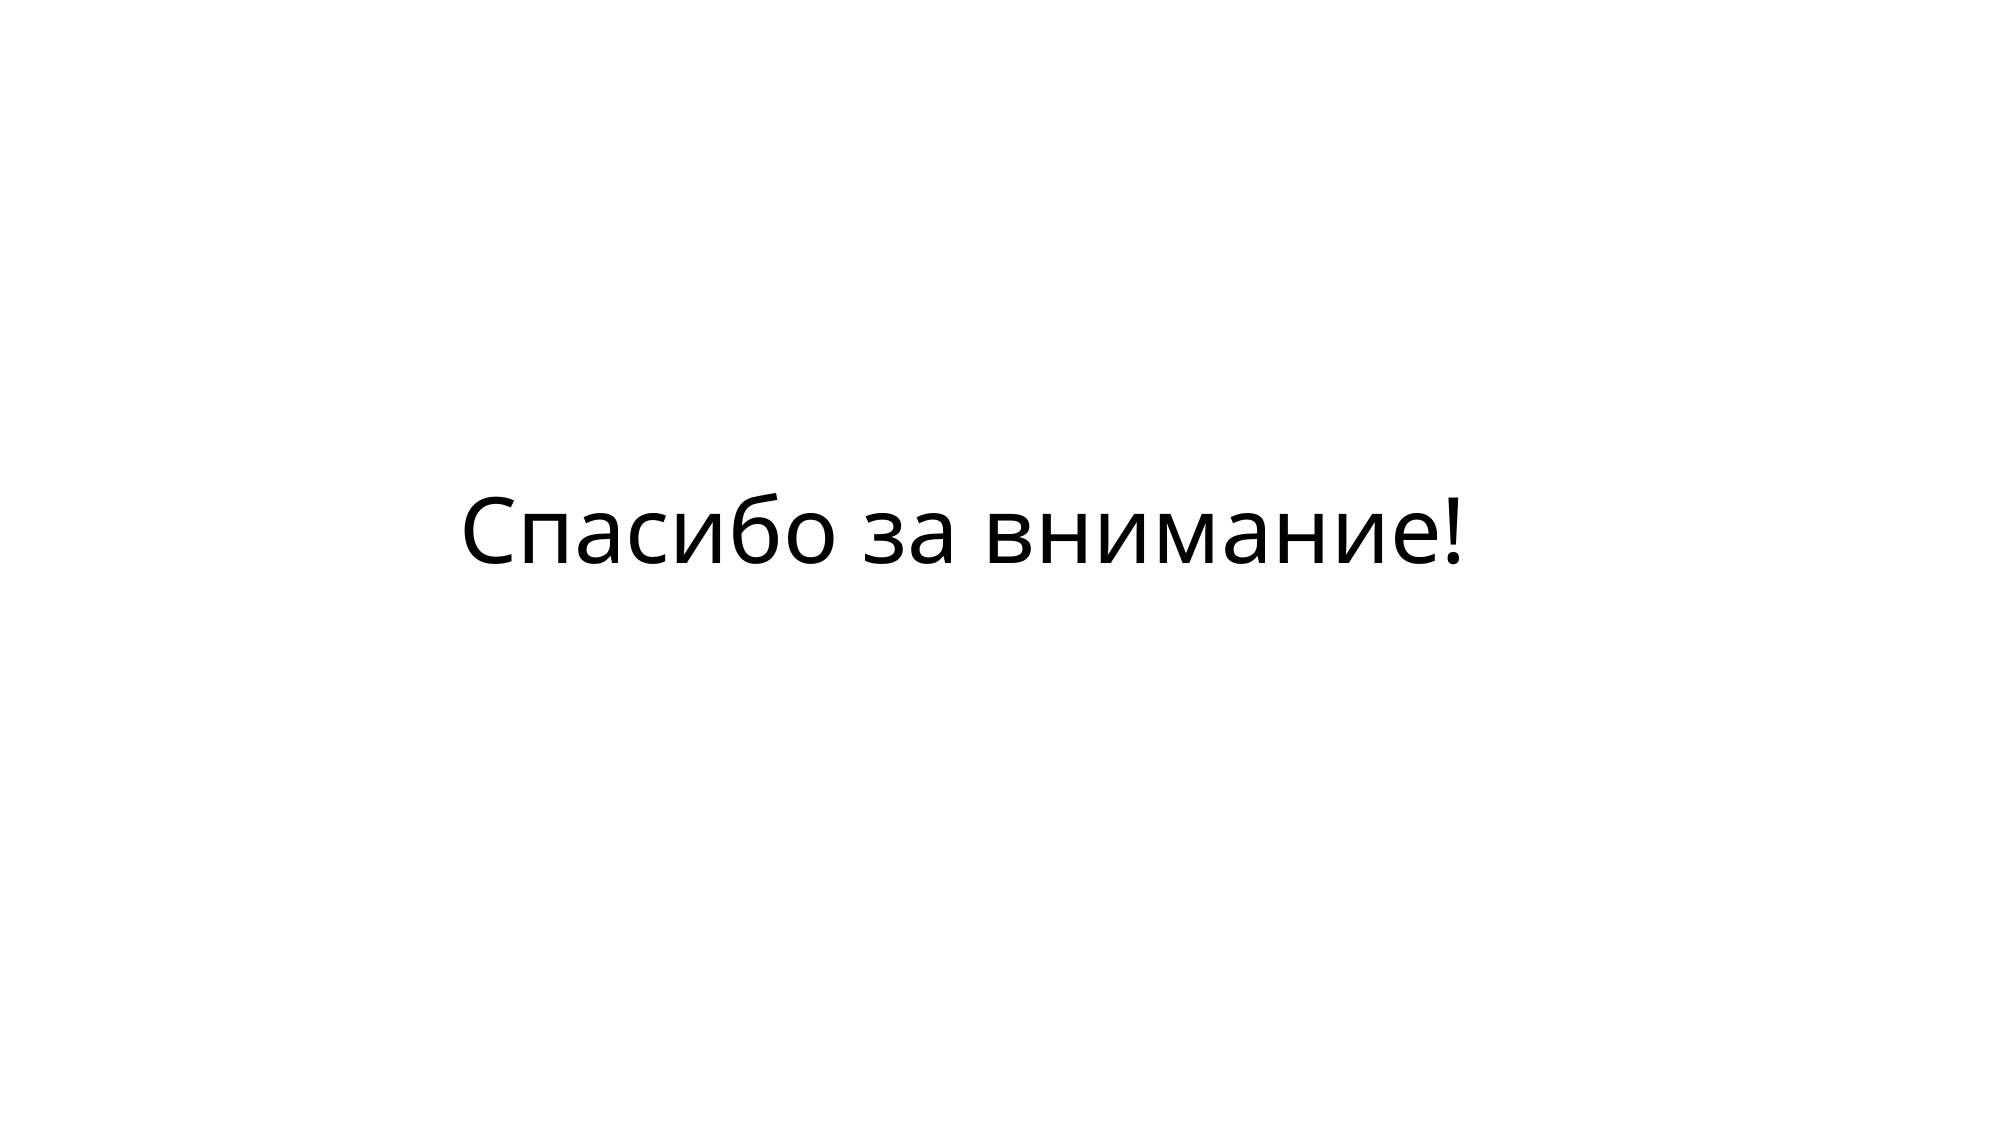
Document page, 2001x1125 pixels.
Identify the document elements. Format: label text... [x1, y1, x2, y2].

title Спасибо за внимание! [444, 424, 2000, 643]
